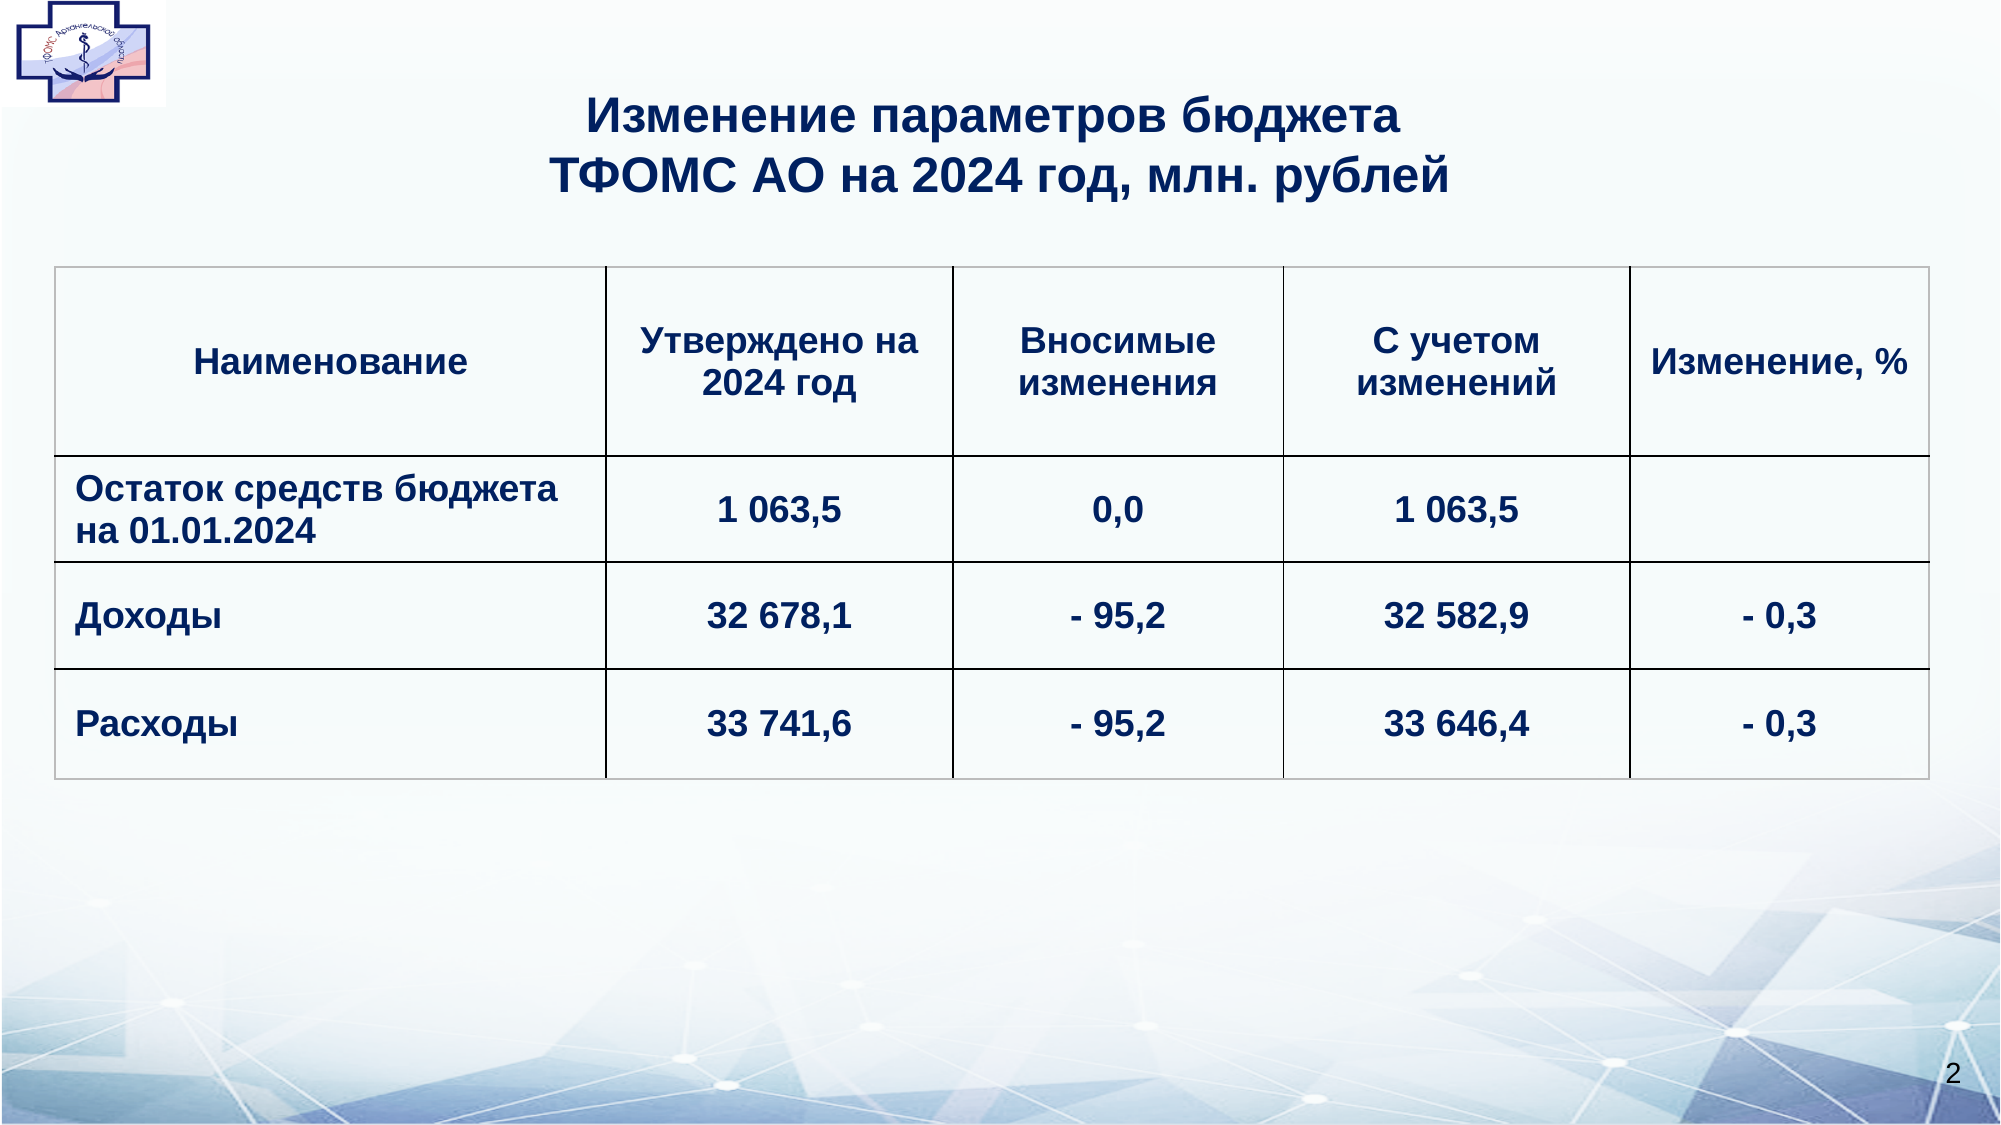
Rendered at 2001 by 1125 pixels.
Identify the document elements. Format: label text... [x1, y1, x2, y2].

table_cell 1 063,5 [1284, 457, 1629, 561]
table_cell Доходы [56, 563, 605, 668]
table_header Наименование [56, 268, 605, 455]
table_header Вносимые изменения [954, 268, 1283, 455]
table_header С учетом изменений [1284, 268, 1629, 455]
table_cell 32 582,9 [1284, 563, 1629, 668]
slide_number 2 [1909, 1046, 1977, 1107]
table_cell 33 646,4 [1284, 670, 1629, 778]
table_cell 32 678,1 [607, 563, 952, 668]
table_cell 1 063,5 [607, 457, 952, 561]
table_cell [1631, 457, 1928, 561]
title Изменение параметров бюджета ТФОМС АО на 2024 год, млн. рублей [99, 75, 1900, 197]
table_cell 0,0 [954, 457, 1283, 561]
table_cell - 95,2 [954, 670, 1283, 778]
table_cell - 95,2 [954, 563, 1283, 668]
table_cell Расходы [56, 670, 605, 778]
table_header Утверждено на 2024 год [607, 268, 952, 455]
table_cell 33 741,6 [607, 670, 952, 778]
picture [0, 0, 2001, 1125]
table_header Изменение, % [1631, 268, 1928, 455]
table_cell - 0,3 [1631, 563, 1928, 668]
table_cell Остаток средств бюджета на 01.01.2024 [56, 457, 605, 561]
table_cell - 0,3 [1631, 670, 1928, 778]
